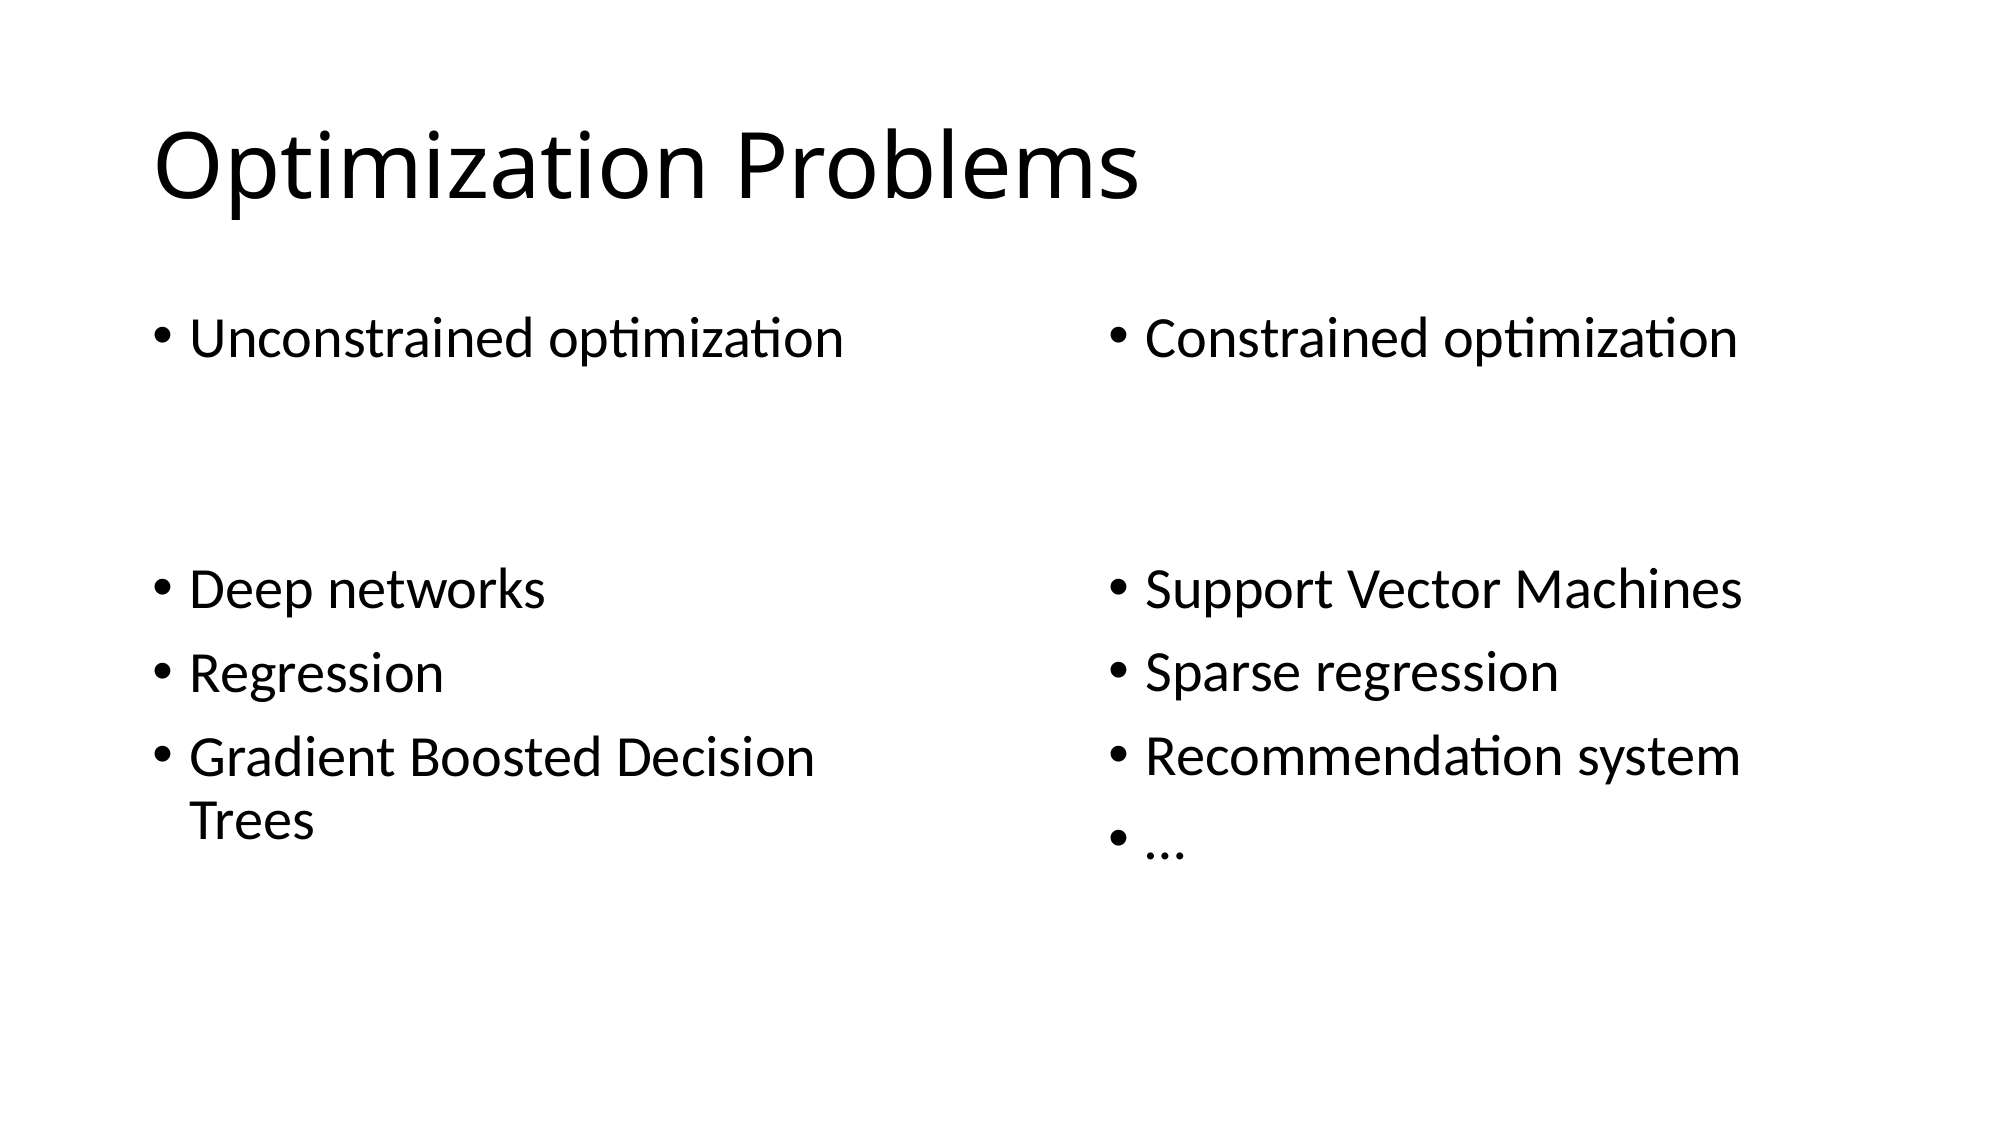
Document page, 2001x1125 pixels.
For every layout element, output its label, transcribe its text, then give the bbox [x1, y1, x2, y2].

title Optimization Problems [137, 59, 1863, 278]
